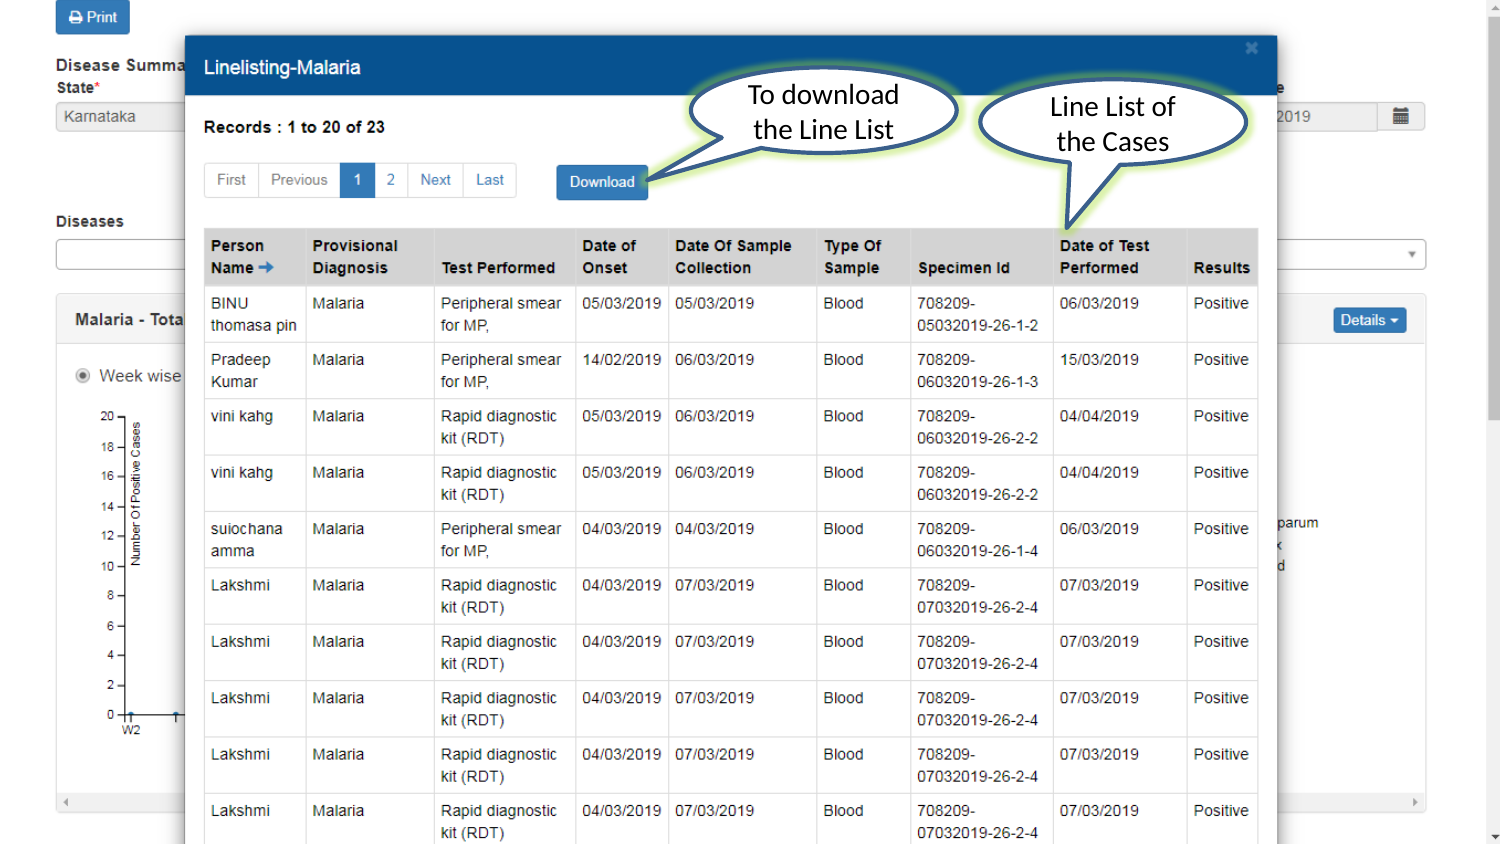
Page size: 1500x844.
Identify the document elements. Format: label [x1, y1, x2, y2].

list [0, 0, 1500, 844]
